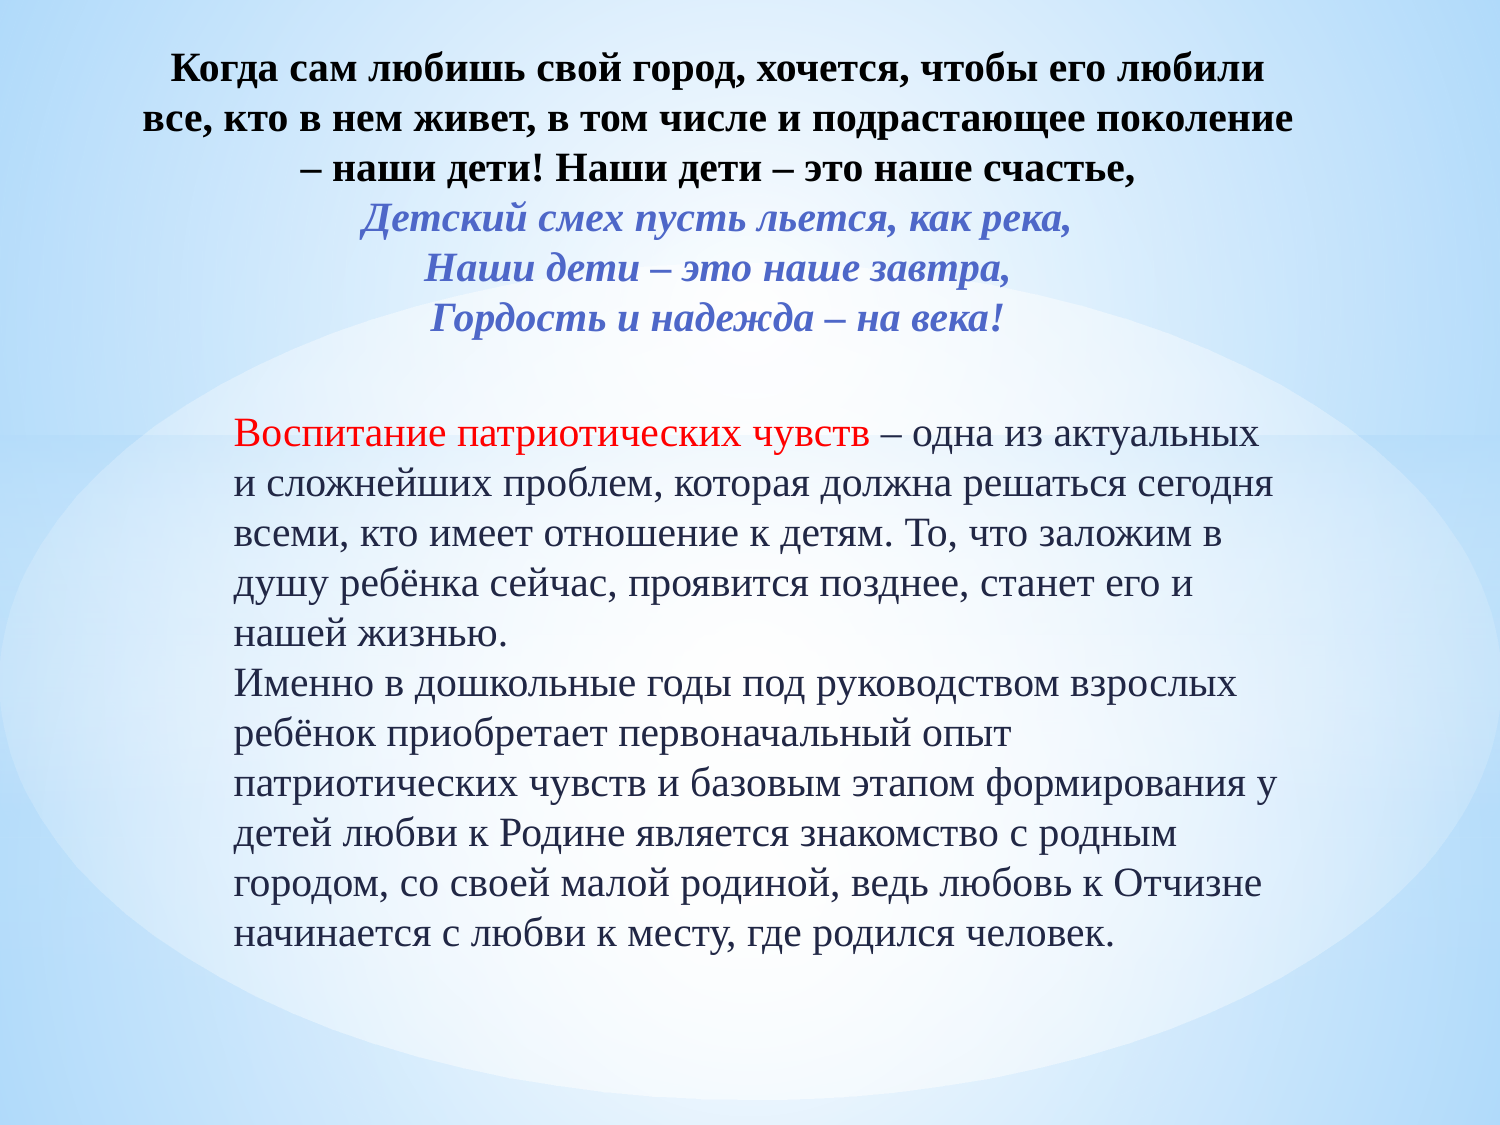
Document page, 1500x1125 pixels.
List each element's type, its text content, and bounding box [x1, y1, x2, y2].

list Воспитание патриотических чувств – одна из актуальных и сложнейших проблем, которая должна решаться сегодня всеми, кто имеет отношение к детям. То, что заложим в душу ребёнка сейчас, проявится позднее, станет его и нашей жизнью. Именно в дошкольные годы под руководством взрослых ребёнок приобретает первоначальный опыт патриотических чувств и базовым этапом формирования у детей любви к Родине является знакомство с родным городом, со своей малой родиной, ведь любовь к Отчизне начинается с любви к месту, где родился человек. [218, 397, 1306, 976]
title Когда сам любишь свой город, хочется, чтобы его любили все, кто в нем живет, в том числе и подрастающее поколение – наши дети! Наши дети – это наше счастье, Детский смех пусть льется, как река, Наши дети – это наше завтра, Гордость и надежда – на века! [123, 42, 1313, 398]
